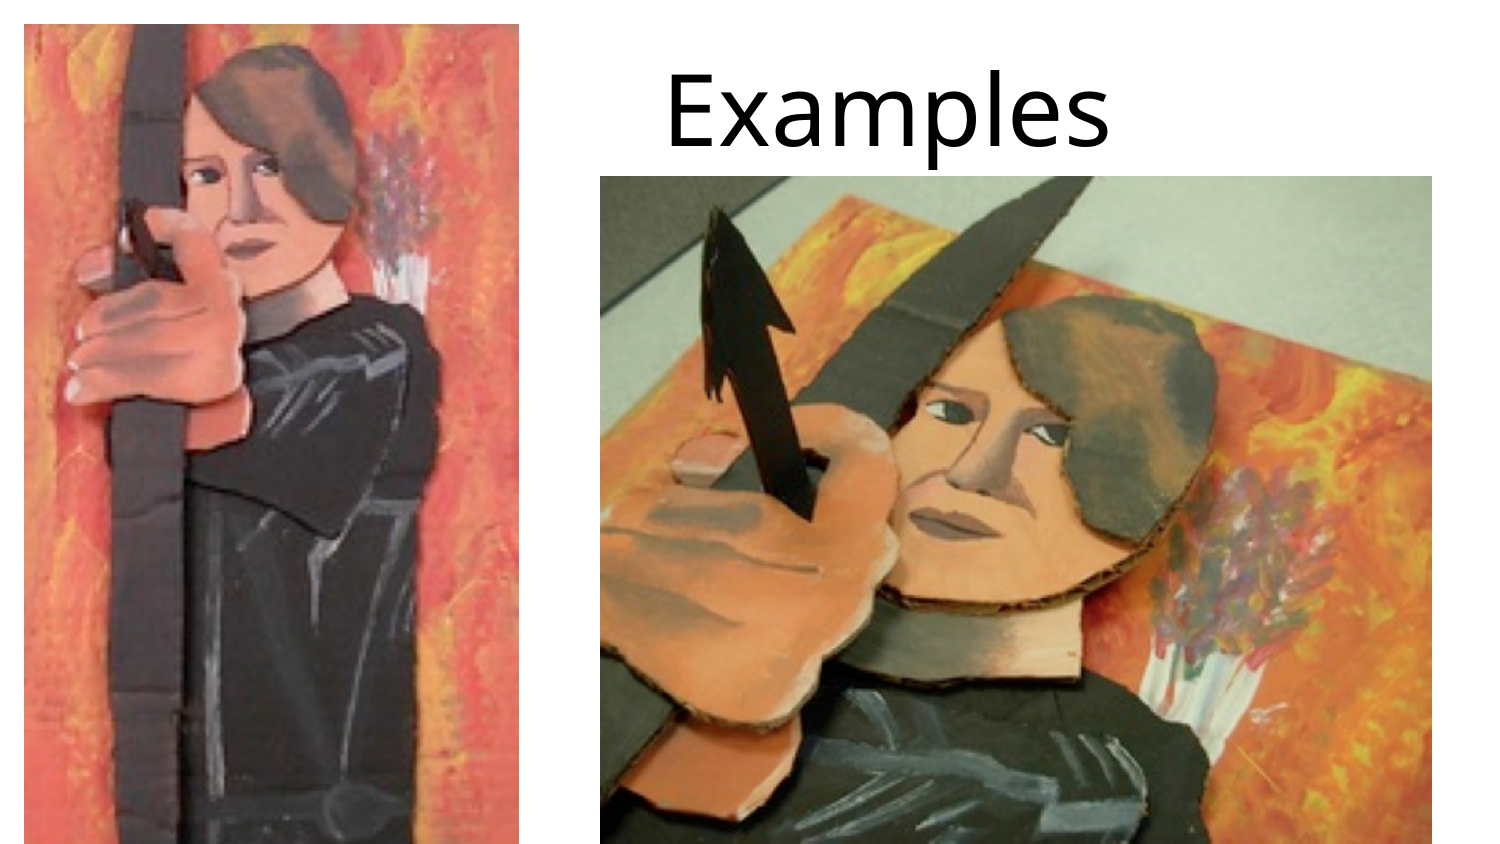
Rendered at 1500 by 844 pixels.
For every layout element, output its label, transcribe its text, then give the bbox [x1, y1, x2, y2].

picture [600, 176, 1432, 844]
text_box Examples [647, 31, 1248, 107]
picture [24, 24, 519, 844]
